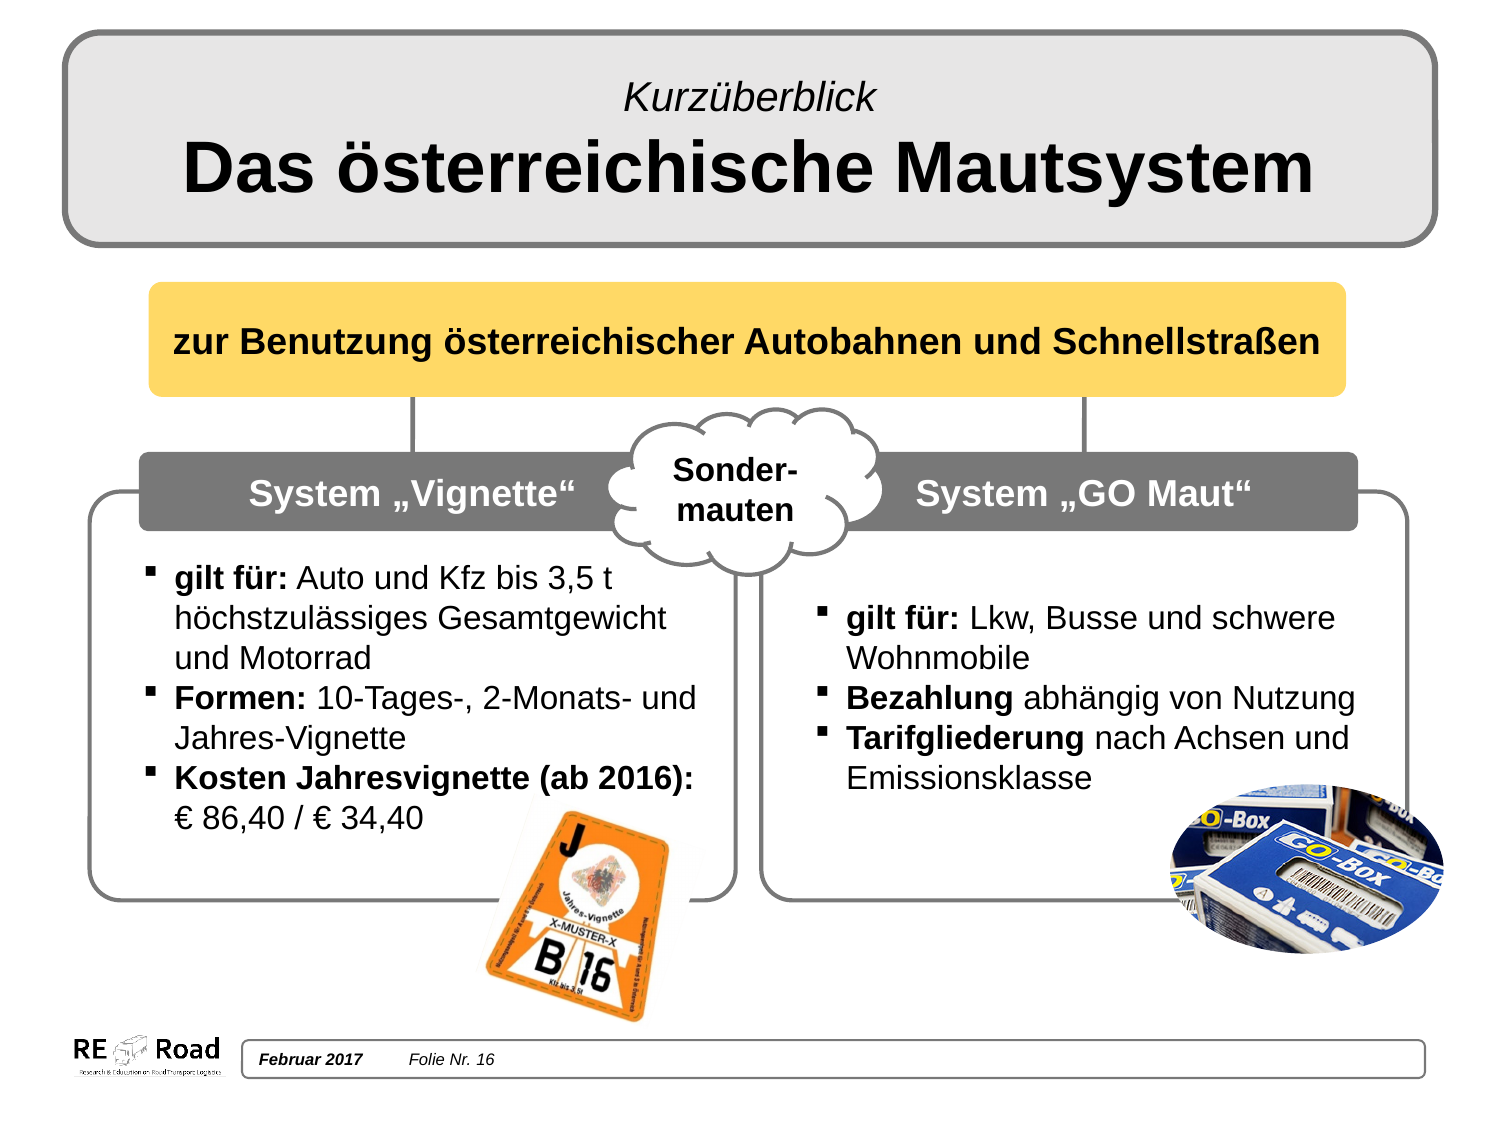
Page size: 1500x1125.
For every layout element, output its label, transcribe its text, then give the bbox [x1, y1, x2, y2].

text_box System „GO Maut“ [848, 451, 1359, 532]
text_box gilt für: Lkw, Busse und schwere Wohnmobile Bezahlung abhängig von Nutzung Tarifgliederung nach Achsen und Emissionsklasse [759, 489, 1410, 903]
text_box gilt für: Auto und Kfz bis 3,5 t höchstzulässiges Gesamtgewicht und Motorrad Formen: 10-Tages-, 2-Monats- und Jahres-Vignette Kosten Jahresvignette (ab 2016): € 86,40 / € 34,40 [87, 489, 738, 903]
title Kurzüberblick Das österreichische Mautsystem [88, 45, 1412, 233]
text_box System „Vignette“ [138, 451, 629, 532]
picture [1169, 784, 1444, 954]
picture [476, 794, 705, 1028]
text_box Sonder-mauten [604, 407, 887, 577]
text_box zur Benutzung österreichischer Autobahnen und Schnellstraßen [148, 281, 1347, 397]
